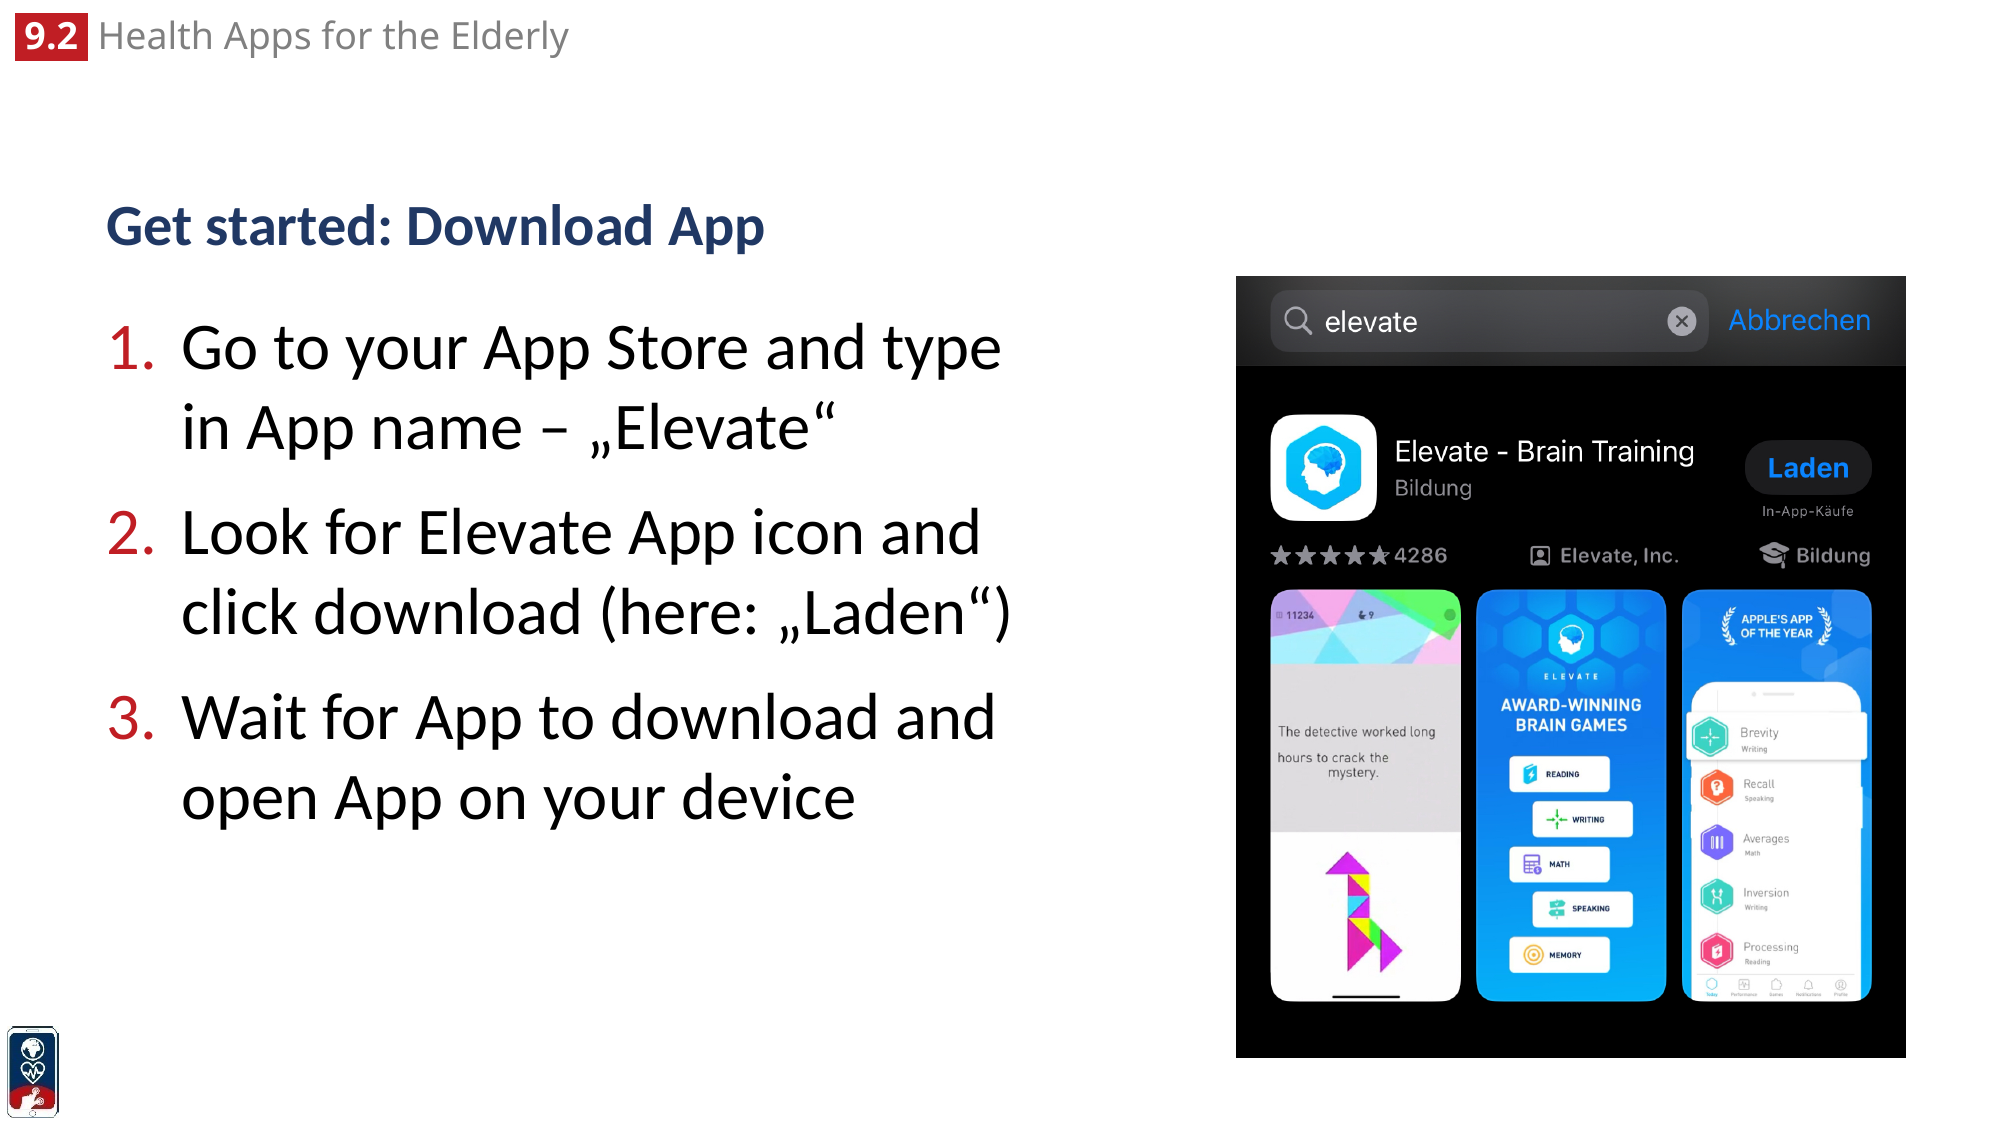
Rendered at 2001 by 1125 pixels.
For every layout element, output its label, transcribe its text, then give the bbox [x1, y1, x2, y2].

title Get started: Download App [91, 177, 1906, 277]
list Go to your App Store and type in App name – „Elevate“ Look for Elevate App icon and click download (here: „Laden“) Wait for App to download and open App on your device [91, 295, 1052, 1094]
picture [7, 1026, 59, 1118]
picture [1236, 276, 1906, 1058]
